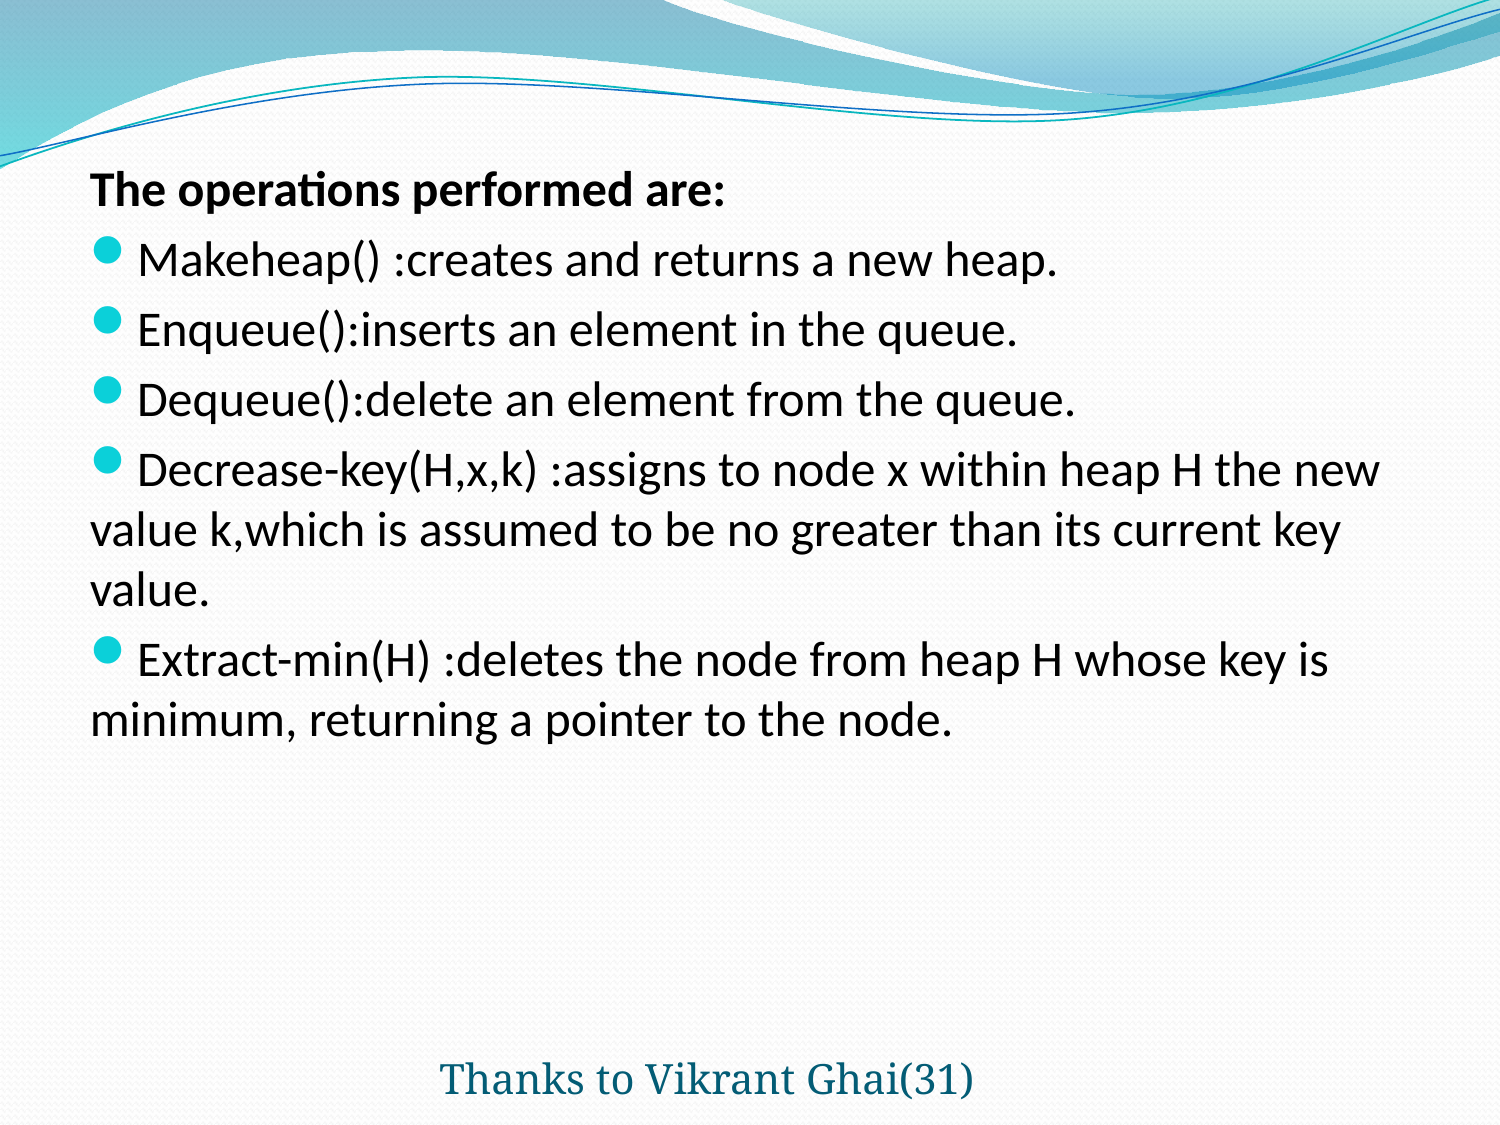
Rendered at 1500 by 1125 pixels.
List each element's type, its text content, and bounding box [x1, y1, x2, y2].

list The operations performed are: Makeheap() :creates and returns a new heap. Enqueue():inserts an element in the queue. Dequeue():delete an element from the queue. Decrease-key(H,x,k) :assigns to node x within heap H the new value k,which is assumed to be no greater than its current key value. Extract-min(H) :deletes the node from heap H whose key is minimum, returning a pointer to the node. [75, 148, 1425, 1038]
footer Thanks to Vikrant Ghai(31) [437, 1042, 988, 1103]
